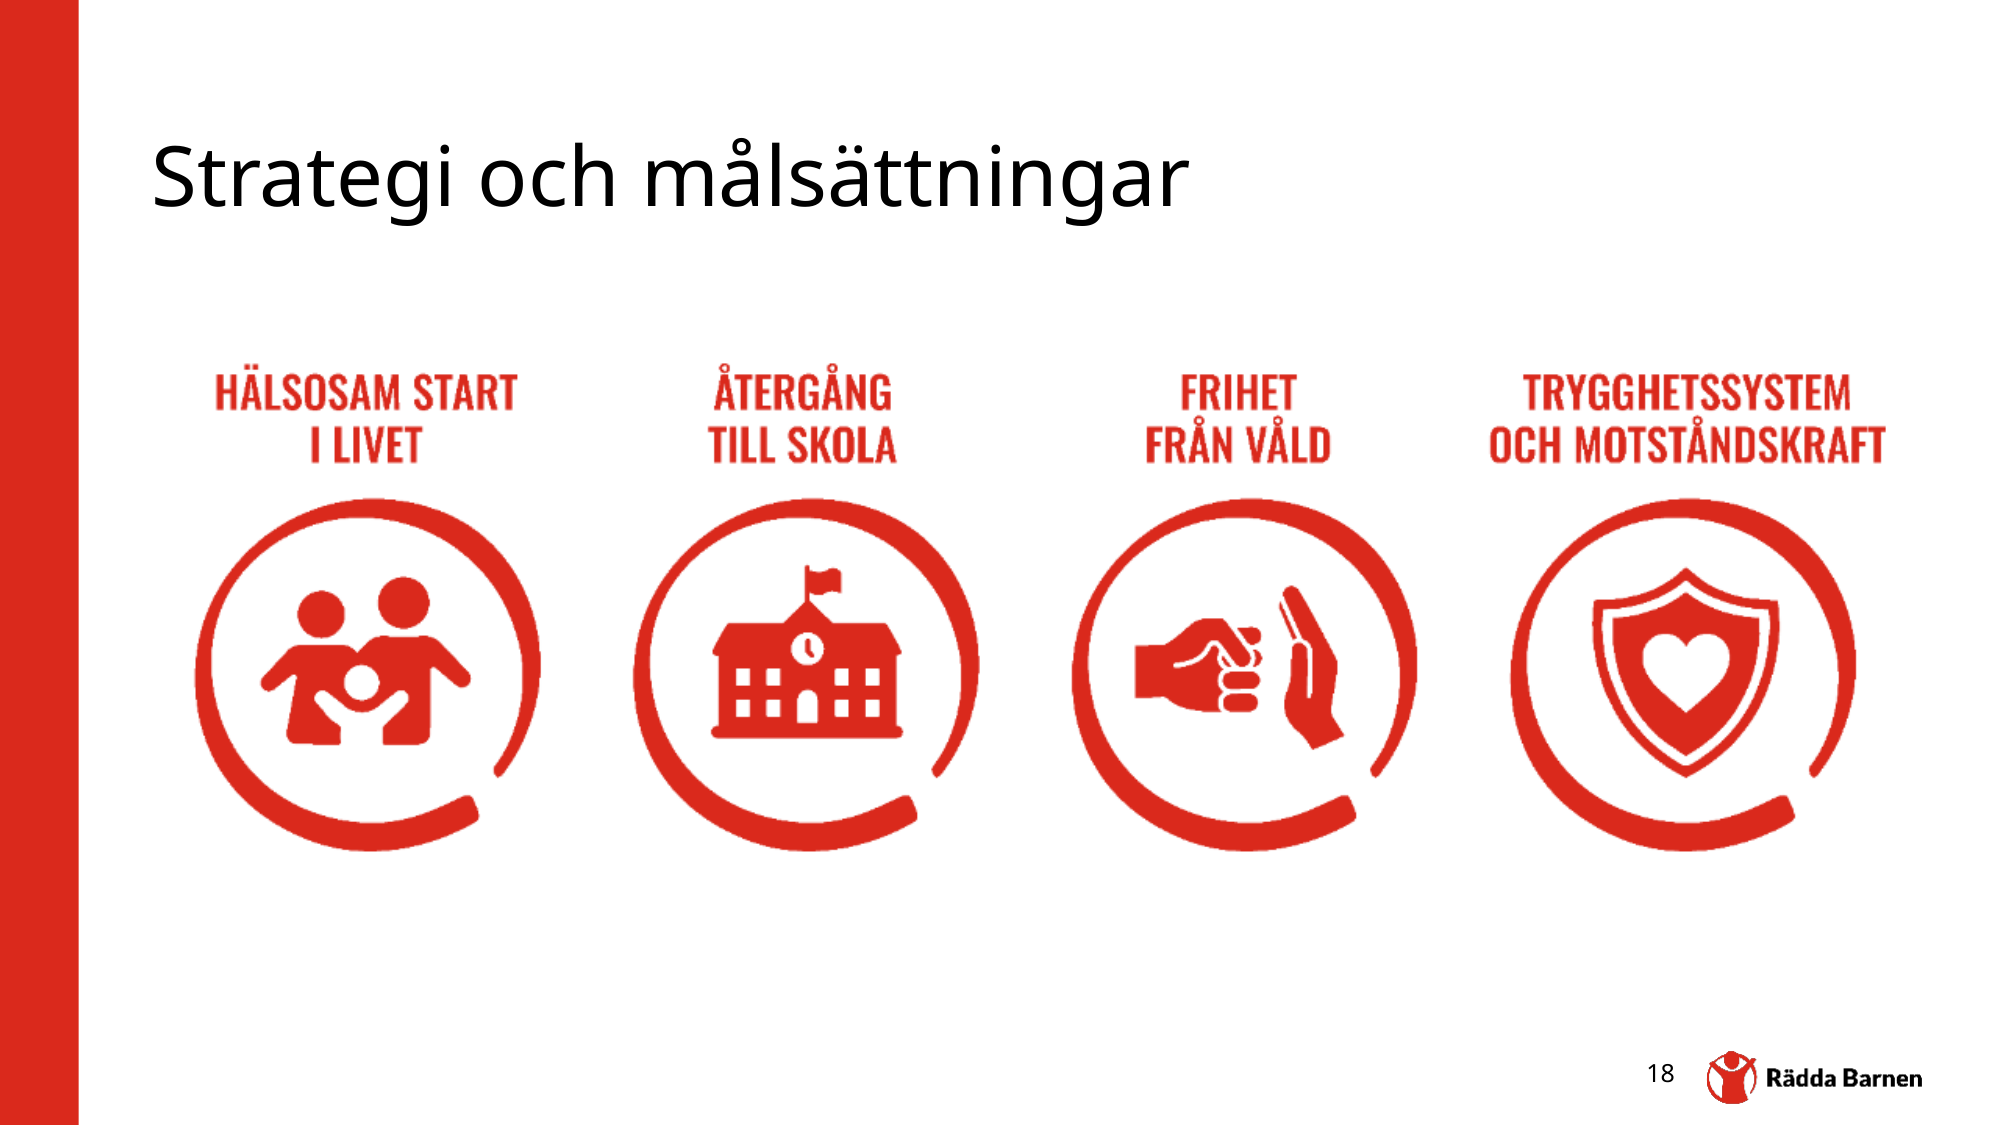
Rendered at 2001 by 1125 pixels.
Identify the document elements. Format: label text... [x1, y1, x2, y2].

picture [124, 273, 2000, 980]
slide_number 18 [1584, 1059, 1690, 1090]
title Strategi och målsättningar [136, 104, 1700, 254]
picture [1697, 1041, 1933, 1114]
